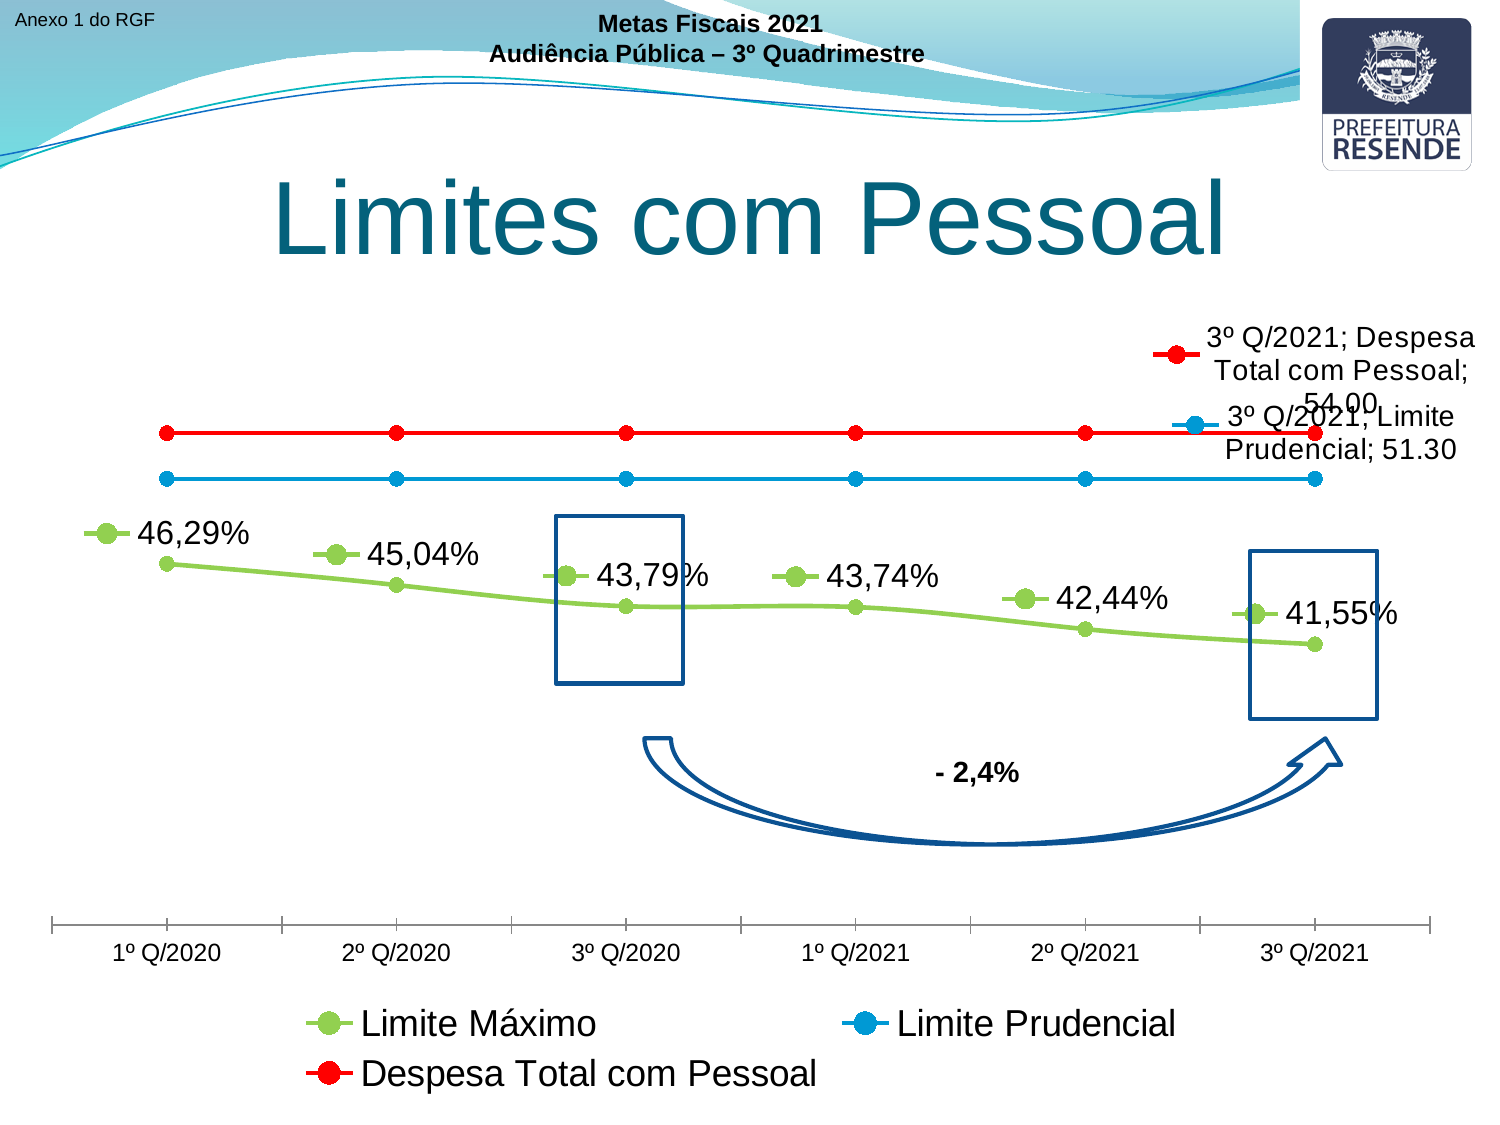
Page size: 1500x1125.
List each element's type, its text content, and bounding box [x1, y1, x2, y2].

text_box Anexo 1 do RGF [0, 0, 204, 38]
text_box Metas Fiscais 2021 Audiência Pública – 3º Quadrimestre [457, 0, 965, 75]
picture [1299, 0, 1500, 190]
chart [23, 228, 1477, 1102]
text_box Limites com Pessoal [75, 115, 1425, 227]
